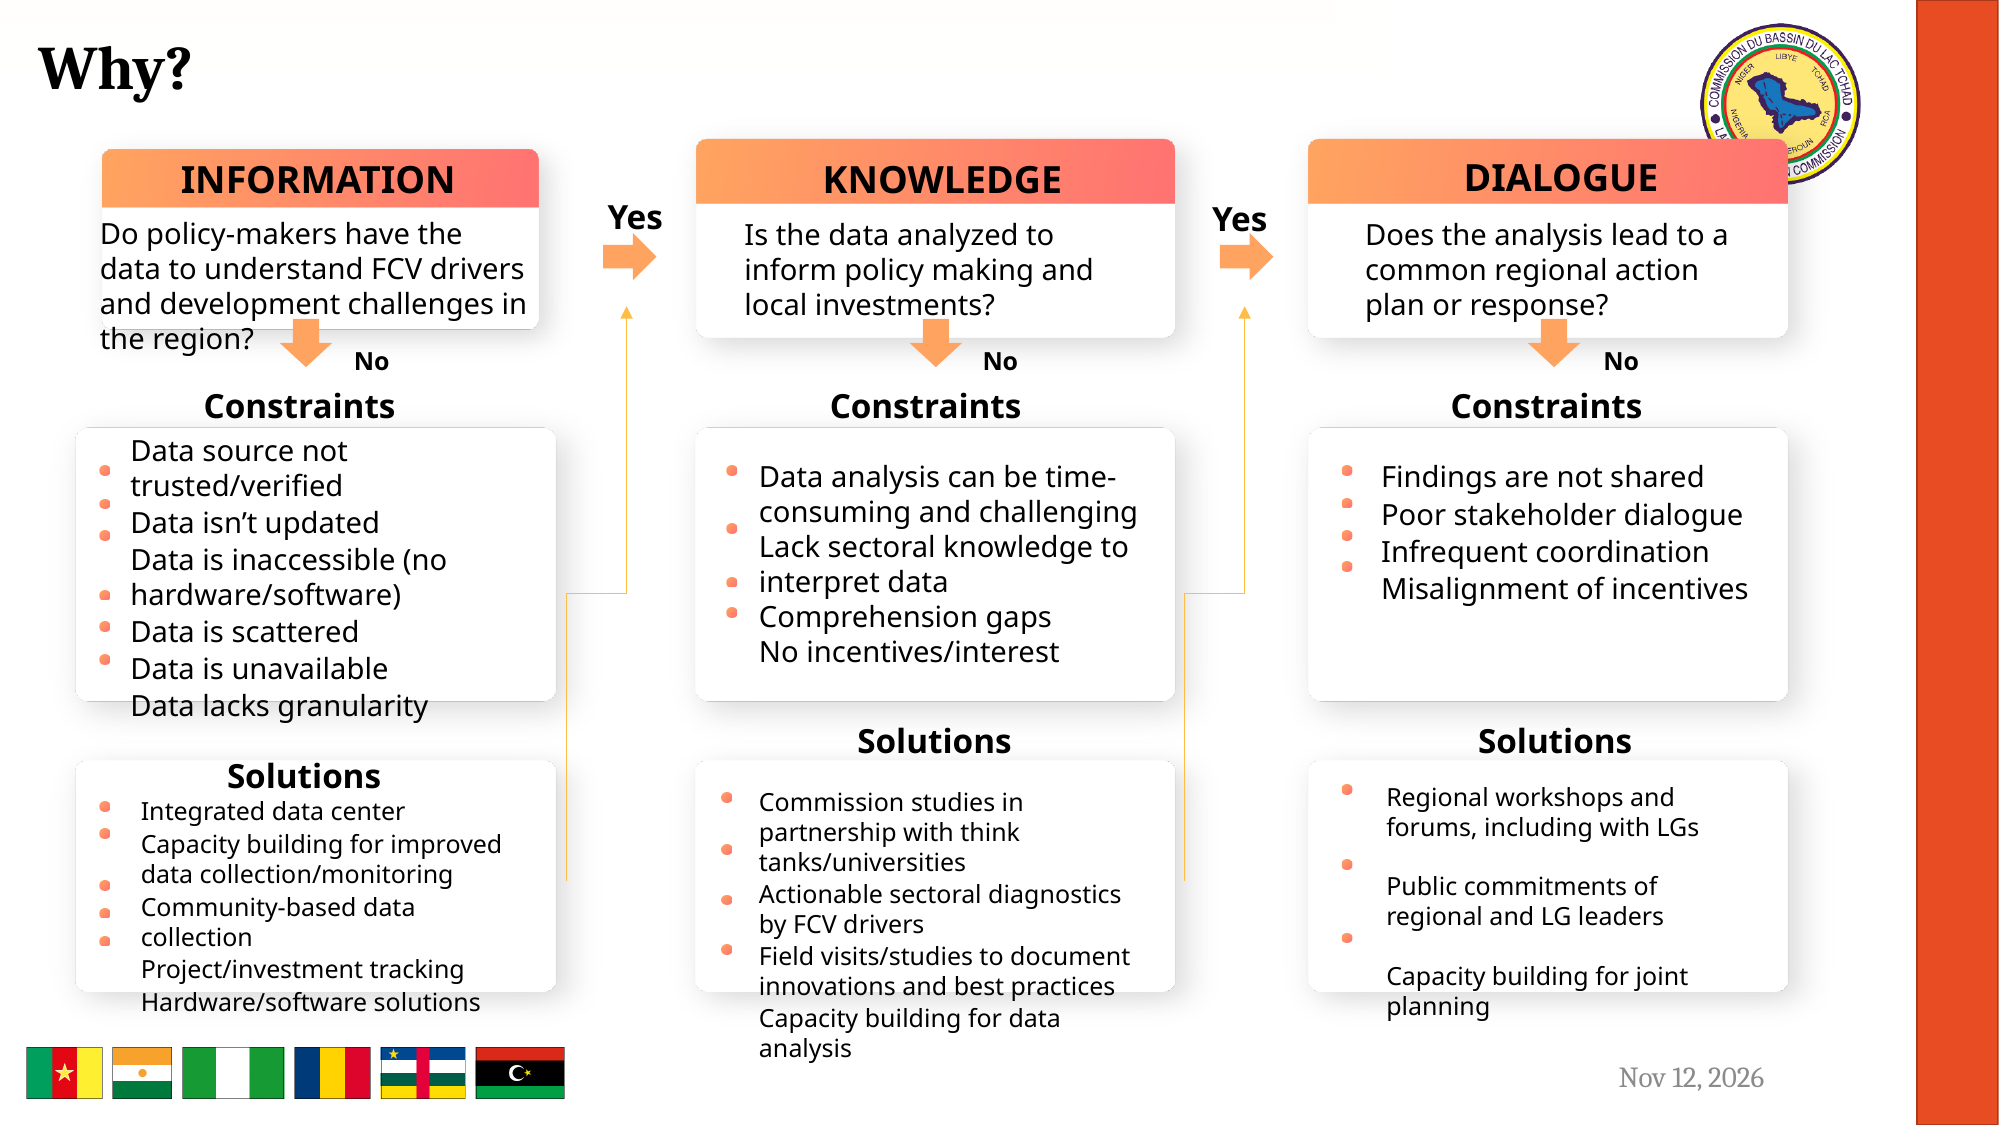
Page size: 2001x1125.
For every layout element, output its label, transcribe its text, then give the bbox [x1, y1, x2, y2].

slide_number 15-May-23 [1592, 1046, 1780, 1107]
title Why? [23, 28, 1863, 111]
picture [23, 1042, 569, 1103]
picture [1700, 111, 1861, 185]
picture [1700, 23, 1861, 28]
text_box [49, 118, 1834, 1032]
